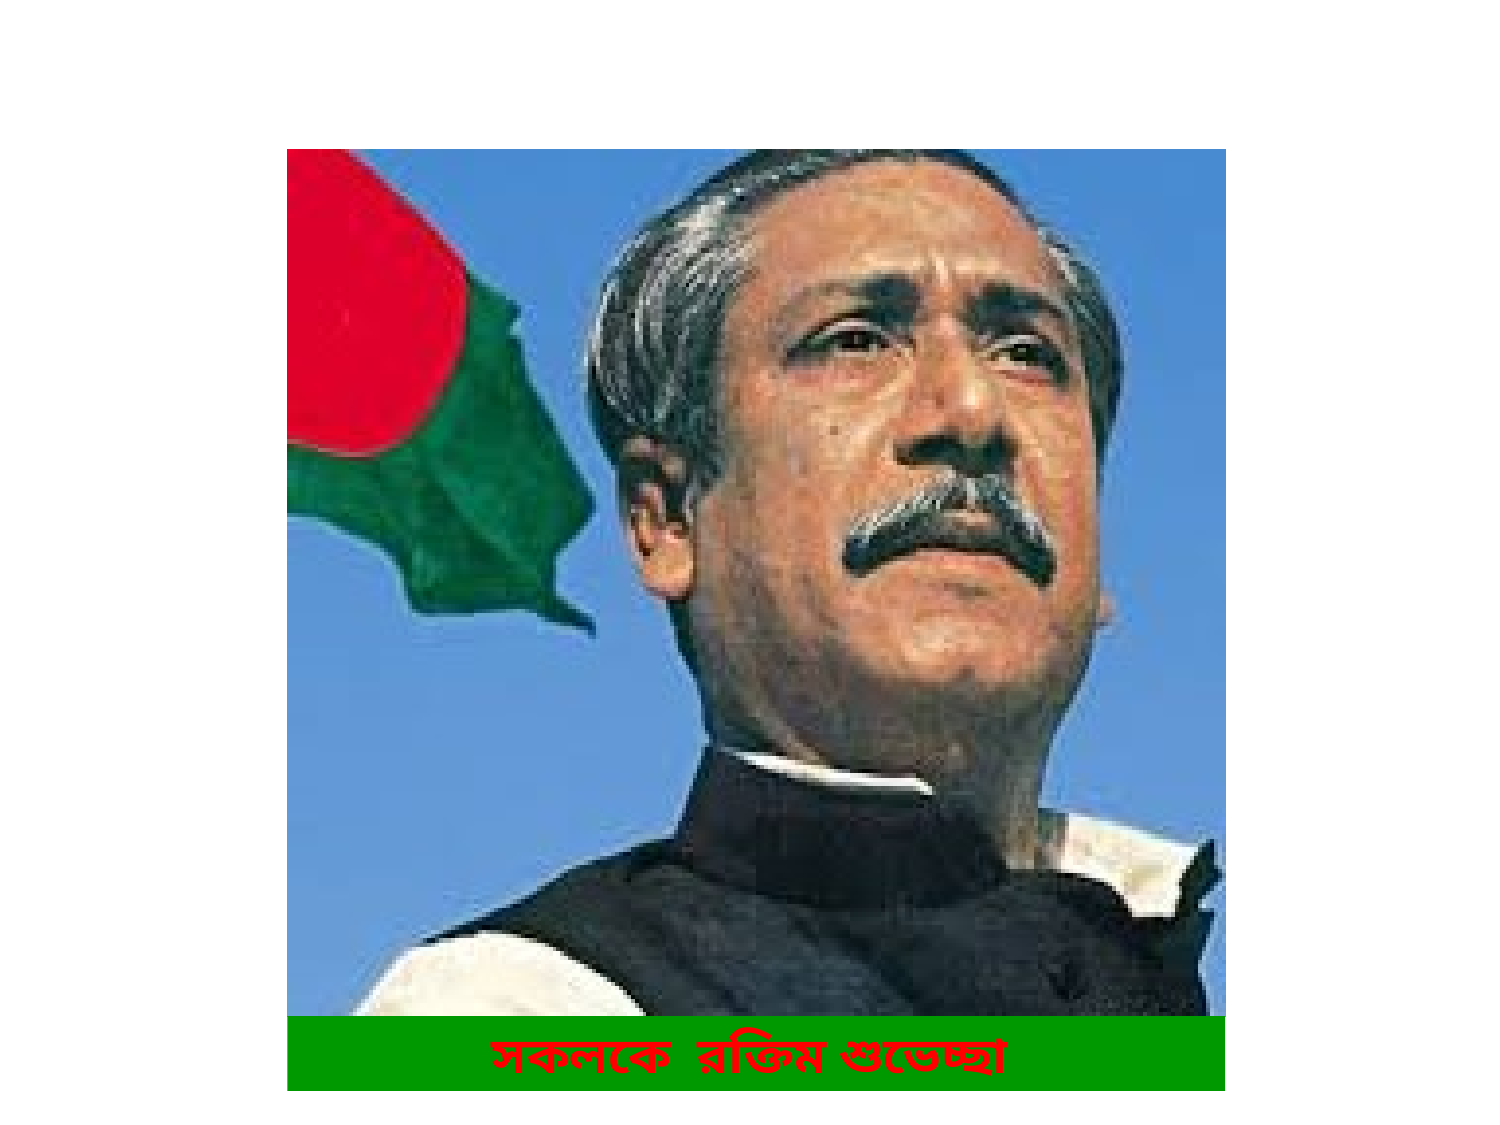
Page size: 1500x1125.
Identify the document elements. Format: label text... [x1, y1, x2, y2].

text_box সকলকে রক্তিম শুভেচ্ছা [287, 1024, 1226, 1091]
picture [287, 149, 1226, 1017]
